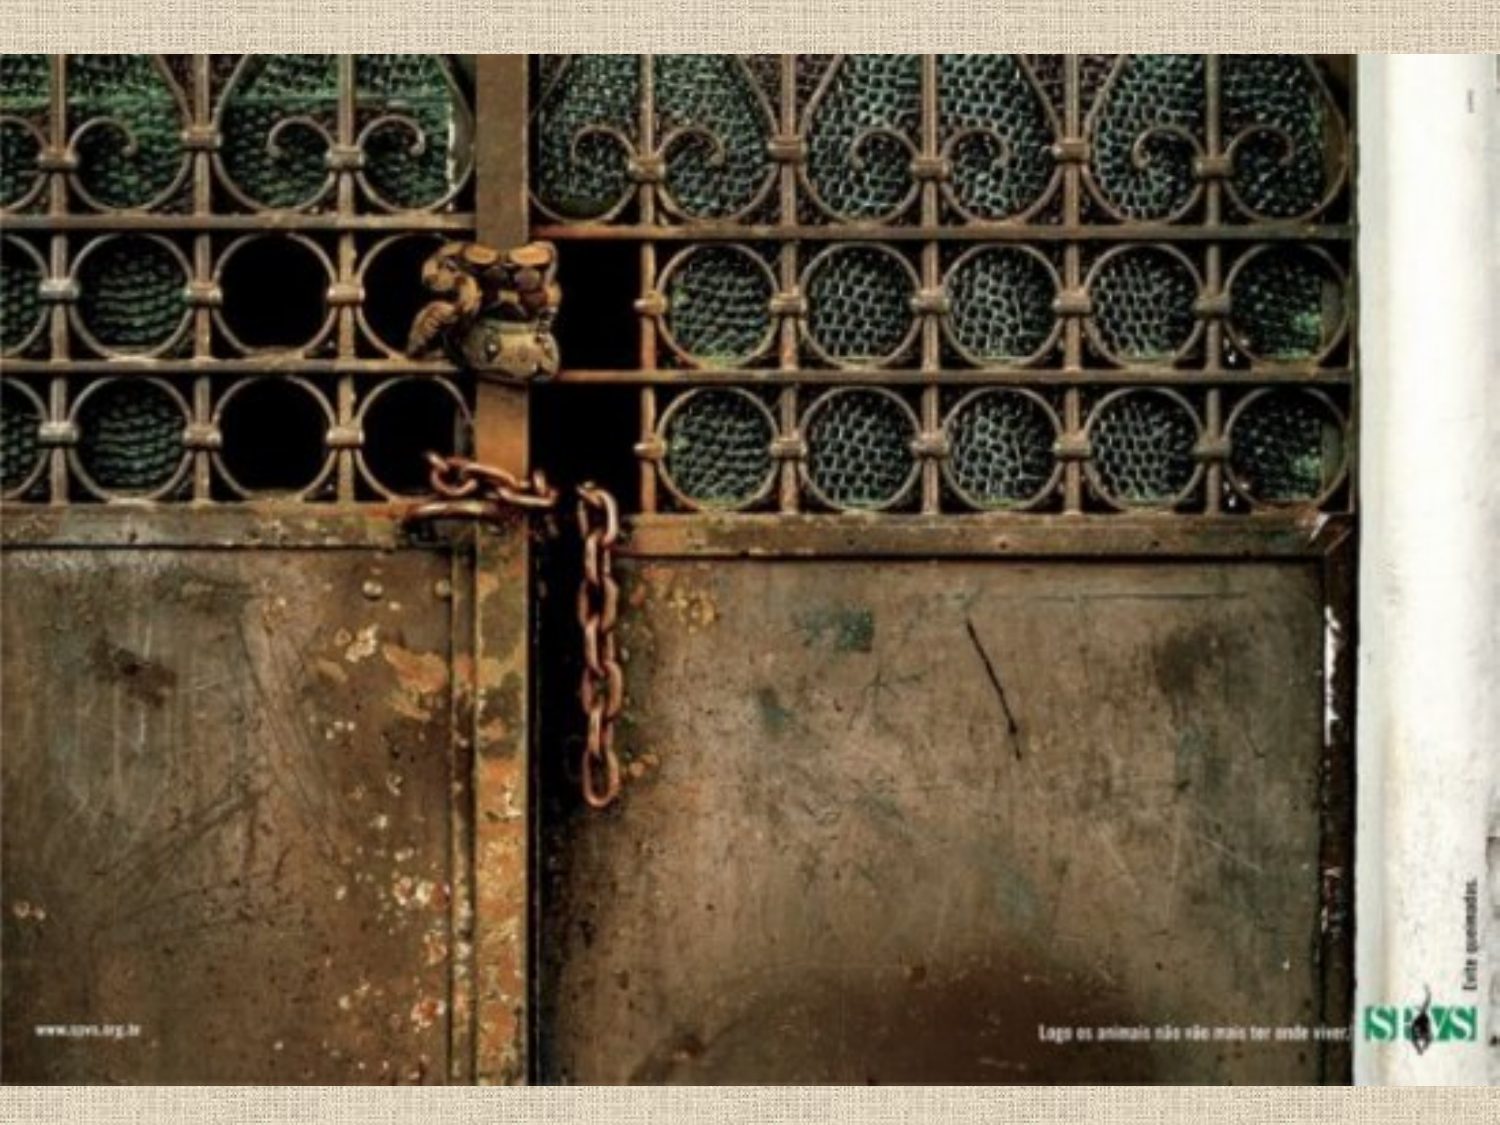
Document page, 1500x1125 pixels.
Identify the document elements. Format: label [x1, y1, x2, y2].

picture [0, 1087, 1500, 1125]
picture [0, 0, 1500, 54]
list [0, 54, 1500, 1087]
